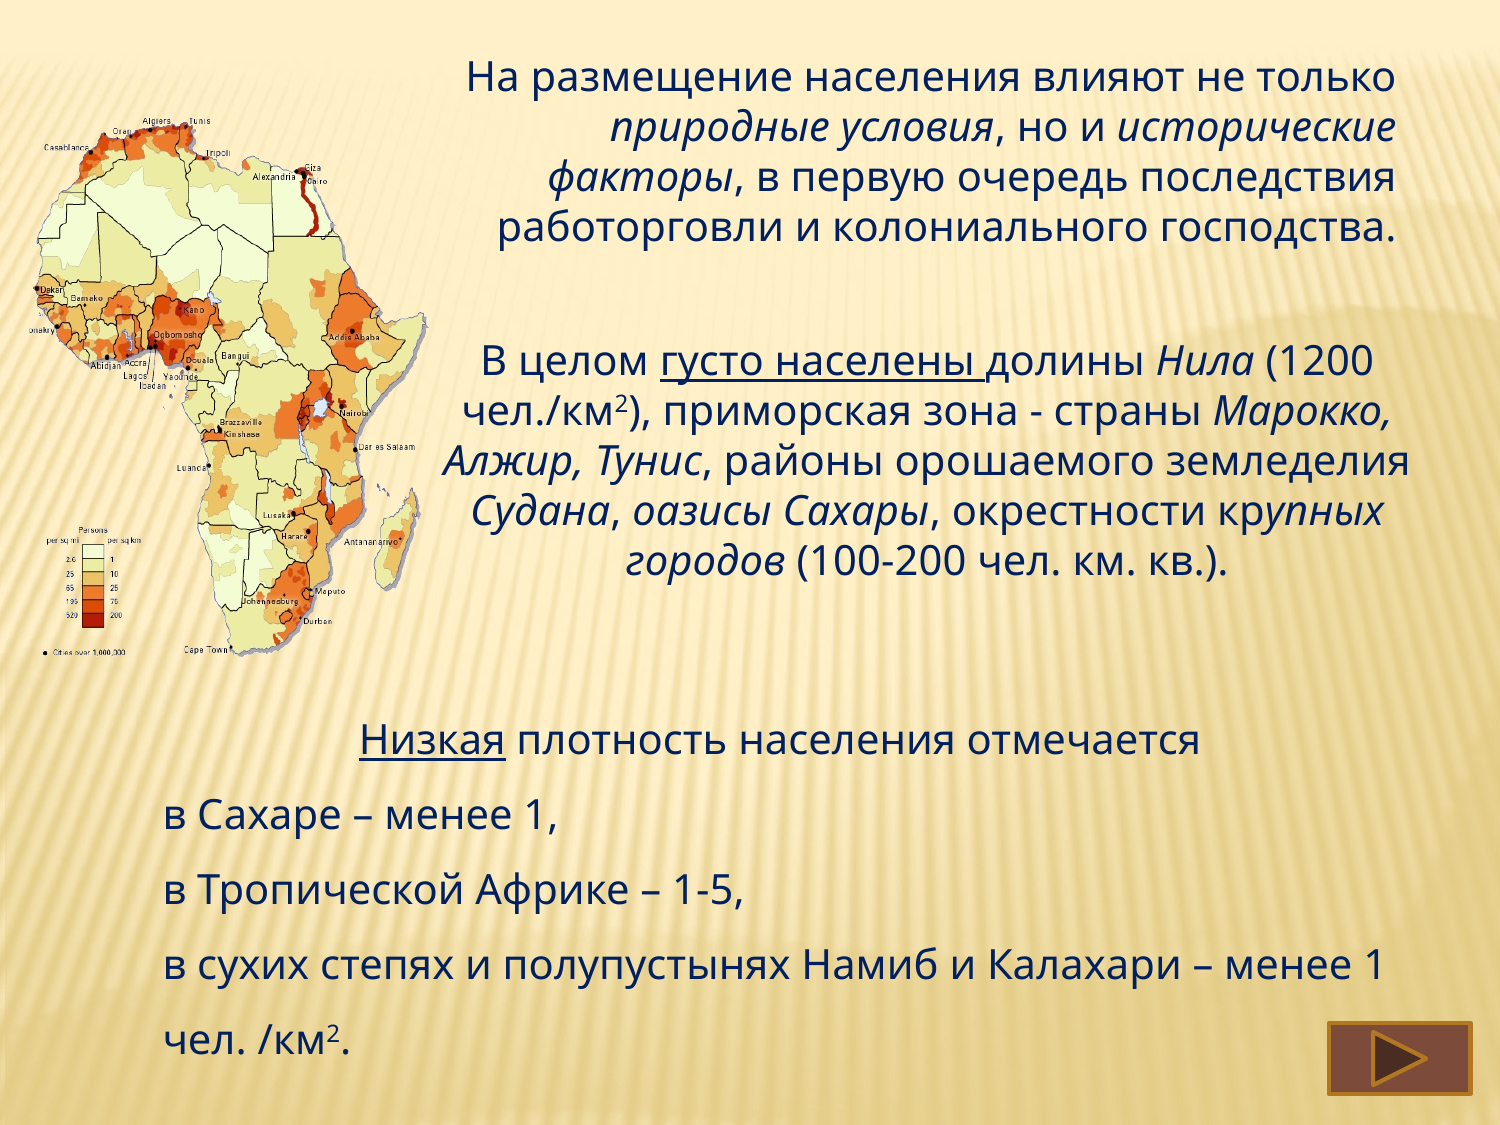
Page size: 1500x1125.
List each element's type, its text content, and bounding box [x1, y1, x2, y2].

picture [29, 113, 432, 658]
text_box Низкая плотность населения отмечается в Сахаре – менее 1, в Тропической Африке – 1-5, в сухих степях и полупустынях Намиб и Калахари – менее 1 чел. /км2. [147, 680, 1424, 1071]
text_box На размещение населения влияют не только природные условия, но и исторические факторы, в первую очередь последствия работорговли и колониального господства. [442, 42, 1412, 258]
text_box [1327, 1021, 1473, 1096]
text_box В целом густо населены долины Нила (1200 чел./км2), приморская зона - страны Марокко, Алжир, Тунис, районы орошаемого земледелия Судана, оазисы Сахары, окрестности крупных городов (100-200 чел. км. кв.). [441, 326, 1459, 592]
